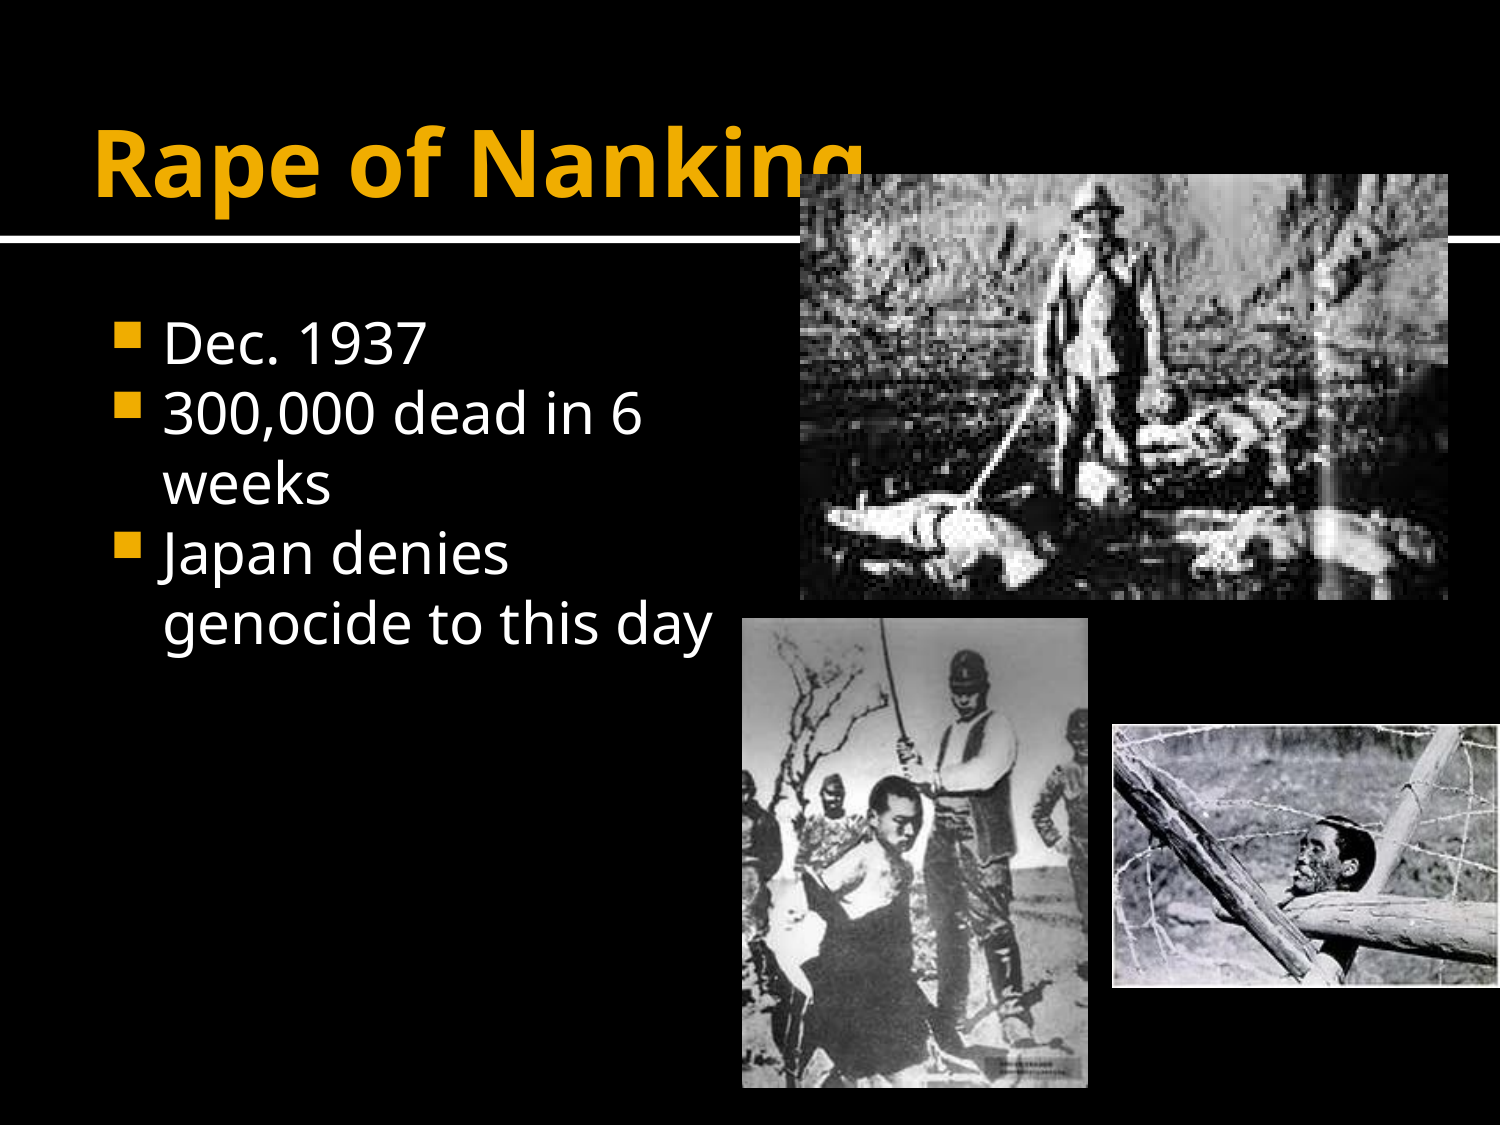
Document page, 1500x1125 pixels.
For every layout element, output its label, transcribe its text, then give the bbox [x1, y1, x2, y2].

picture [742, 618, 1088, 1088]
title Rape of Nanking [75, 57, 1425, 263]
list Dec. 1937 300,000 dead in 6 weeks Japan denies genocide to this day [75, 291, 738, 1050]
picture [799, 174, 1448, 600]
picture [1112, 724, 1500, 988]
